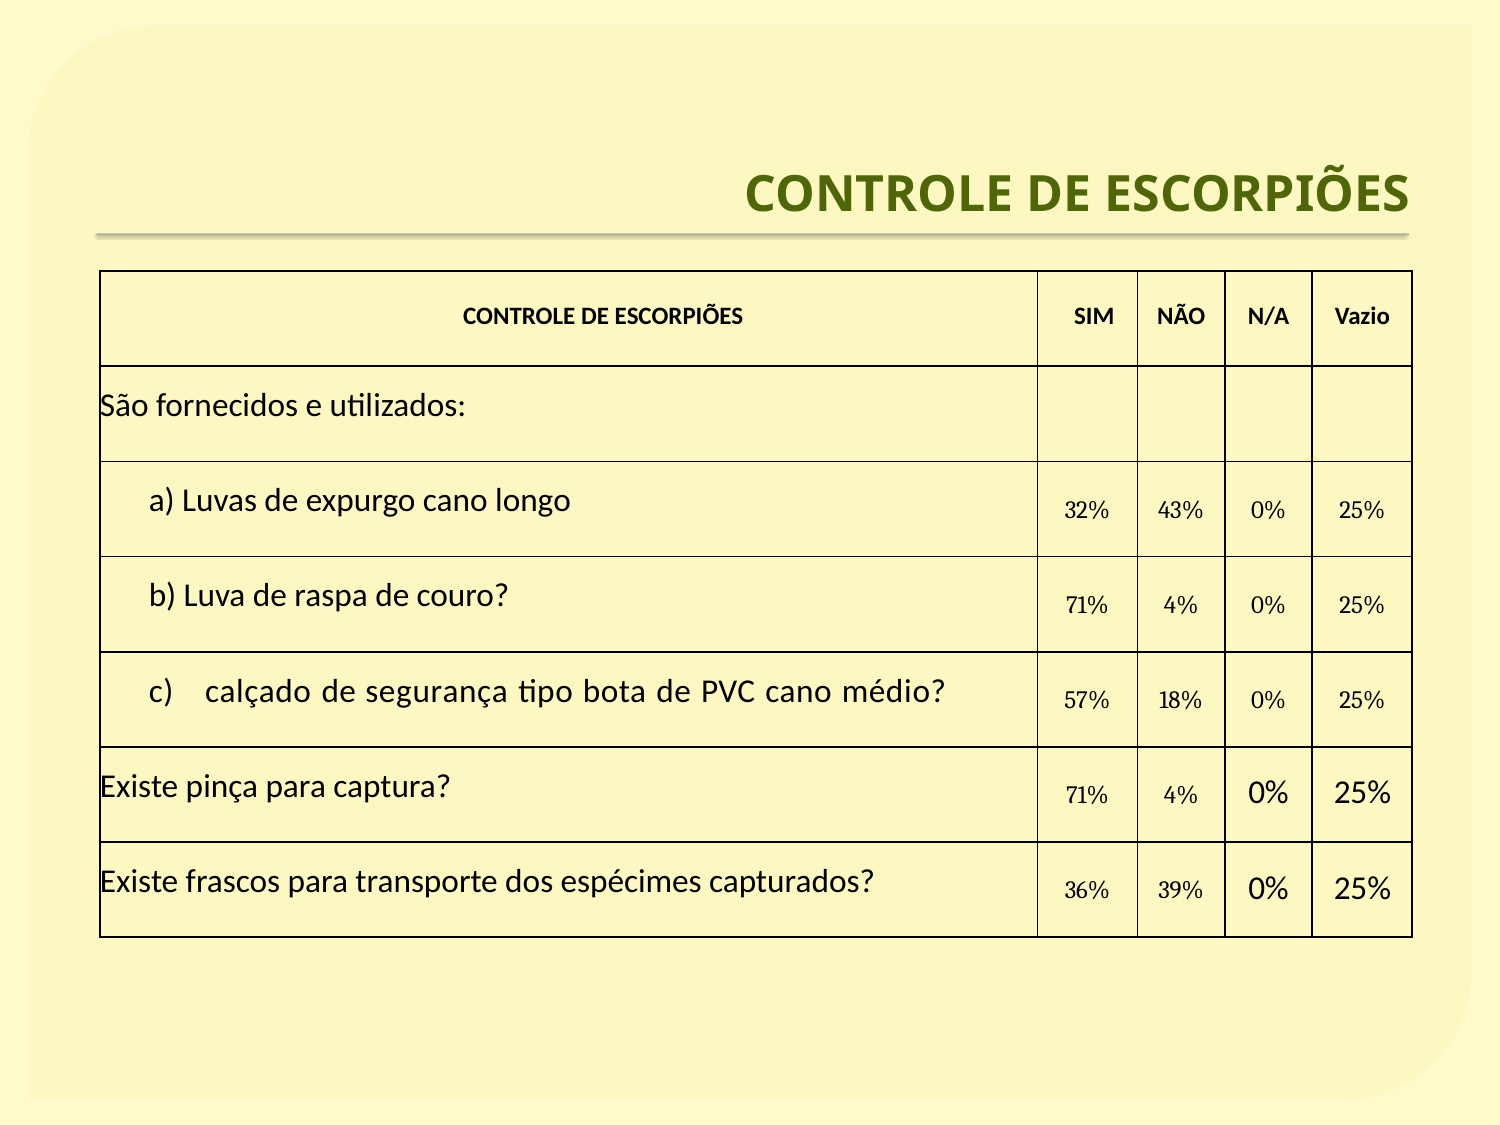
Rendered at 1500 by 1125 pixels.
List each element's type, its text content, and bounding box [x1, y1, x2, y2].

table_cell 39% [1138, 843, 1224, 936]
table_cell 0% [1226, 462, 1311, 556]
table_cell 4% [1138, 557, 1224, 651]
table_cell 0% [1226, 557, 1311, 651]
table_cell a) Luvas de expurgo cano longo [101, 462, 1037, 556]
table_cell Existe frascos para transporte dos espécimes capturados? [101, 843, 1037, 936]
table_header CONTROLE DE ESCORPIÕES [101, 272, 1037, 365]
table_cell 0% [1226, 843, 1311, 936]
table_cell 25% [1313, 462, 1411, 556]
table_cell 0% [1226, 748, 1311, 841]
table_cell 25% [1313, 748, 1411, 841]
table_cell 43% [1138, 462, 1224, 556]
table_cell 36% [1038, 843, 1137, 936]
table_cell 4% [1138, 748, 1224, 841]
table_cell [1226, 367, 1311, 461]
table_cell 25% [1313, 843, 1411, 936]
table_cell [1313, 367, 1411, 461]
table_cell [1038, 367, 1137, 461]
table_cell Existe pinça para captura? [101, 748, 1037, 841]
table_header Vazio [1313, 272, 1411, 365]
table_cell 57% [1038, 653, 1137, 746]
table_cell 71% [1038, 557, 1137, 651]
table_cell c) calçado de segurança tipo bota de PVC cano médio? [101, 653, 1037, 746]
table_cell 0% [1226, 653, 1311, 746]
table_cell São fornecidos e utilizados: [101, 367, 1037, 461]
table_header SIM [1038, 272, 1137, 365]
table_cell 71% [1038, 748, 1137, 841]
table_header NÃO [1138, 272, 1224, 365]
table_cell 25% [1313, 653, 1411, 746]
table_cell [1138, 367, 1224, 461]
title CONTROLE DE ESCORPIÕES [75, 41, 1425, 230]
table_cell 25% [1313, 557, 1411, 651]
table_cell b) Luva de raspa de couro? [101, 557, 1037, 651]
table_cell 32% [1038, 462, 1137, 556]
table_header N/A [1226, 272, 1311, 365]
table_cell 18% [1138, 653, 1224, 746]
